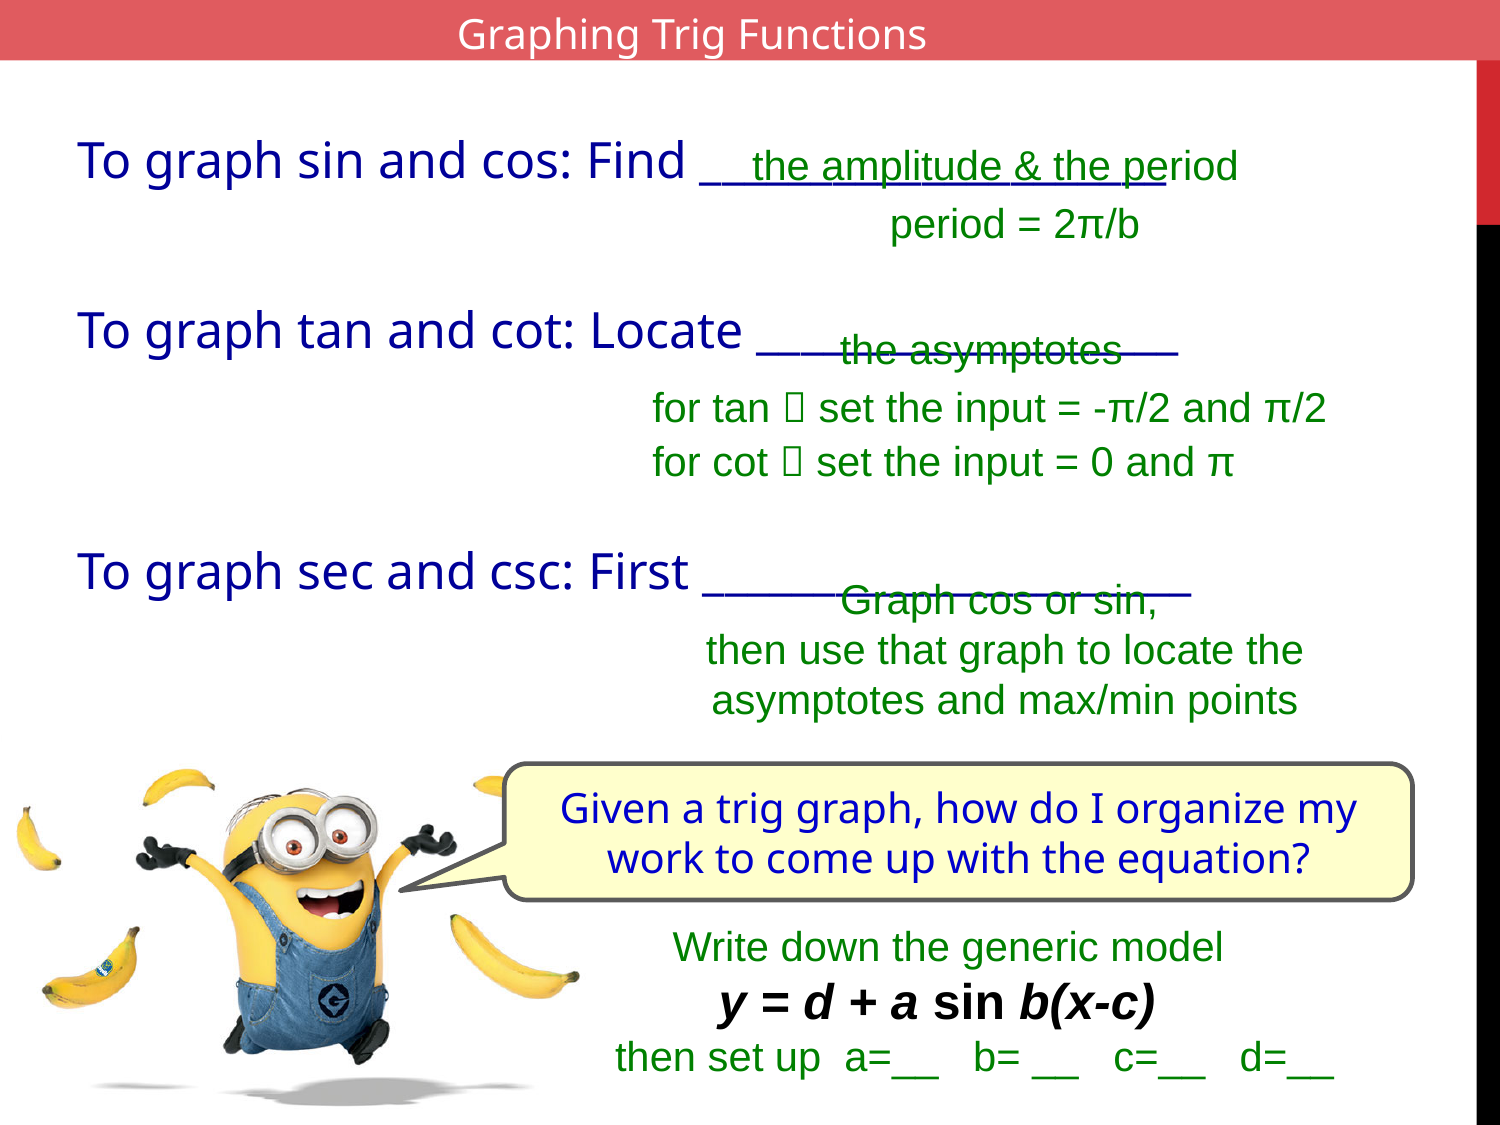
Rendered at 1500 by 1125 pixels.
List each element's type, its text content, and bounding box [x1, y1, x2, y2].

picture [0, 708, 596, 1125]
text_box [943, 0, 1500, 63]
text_box Graph cos or sin, then use that graph to locate the asymptotes and max/min points [600, 565, 1411, 731]
text_box period = 2π/b [874, 189, 1463, 254]
text_box for tan  set the input = -π/2 and π/2 [637, 373, 1363, 427]
text_box Write down the generic model y = d + a sin b(x-c) then set up a=__ b= __ c=__ d=__ [604, 912, 1500, 1088]
text_box the amplitude & the period [737, 131, 1325, 197]
text_box To graph sin and cos: Find _____________________ To graph tan and cot: Locate ___________________ To graph sec and csc: First ______________________ [62, 63, 1357, 704]
text_box for cot  set the input = 0 and π [637, 427, 1363, 492]
text_box Graphing Trig Functions [441, 0, 943, 65]
text_box Given a trig graph, how do I organize my work to come up with the equation? [604, 761, 1415, 903]
text_box [0, 0, 441, 63]
text_box the asymptotes [824, 315, 1413, 380]
